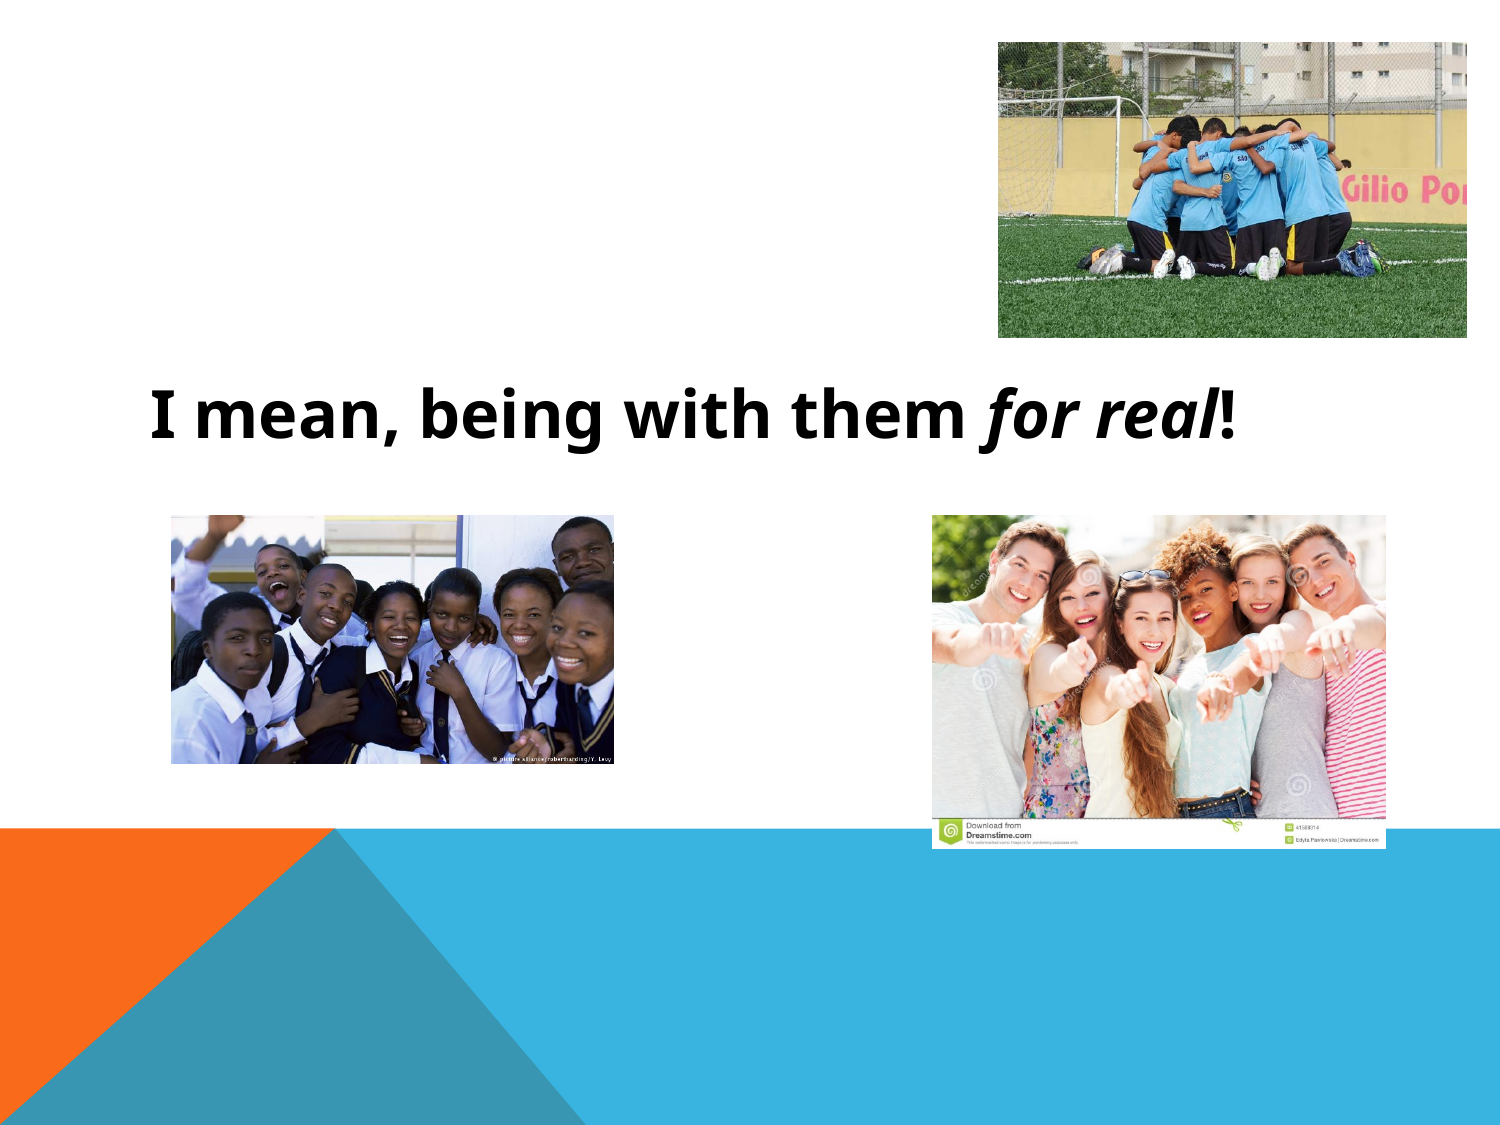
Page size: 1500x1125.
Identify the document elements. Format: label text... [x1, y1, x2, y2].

picture [170, 514, 614, 765]
list I mean, being with them for real! [135, 267, 1369, 768]
picture [931, 514, 1386, 850]
picture [997, 42, 1467, 338]
